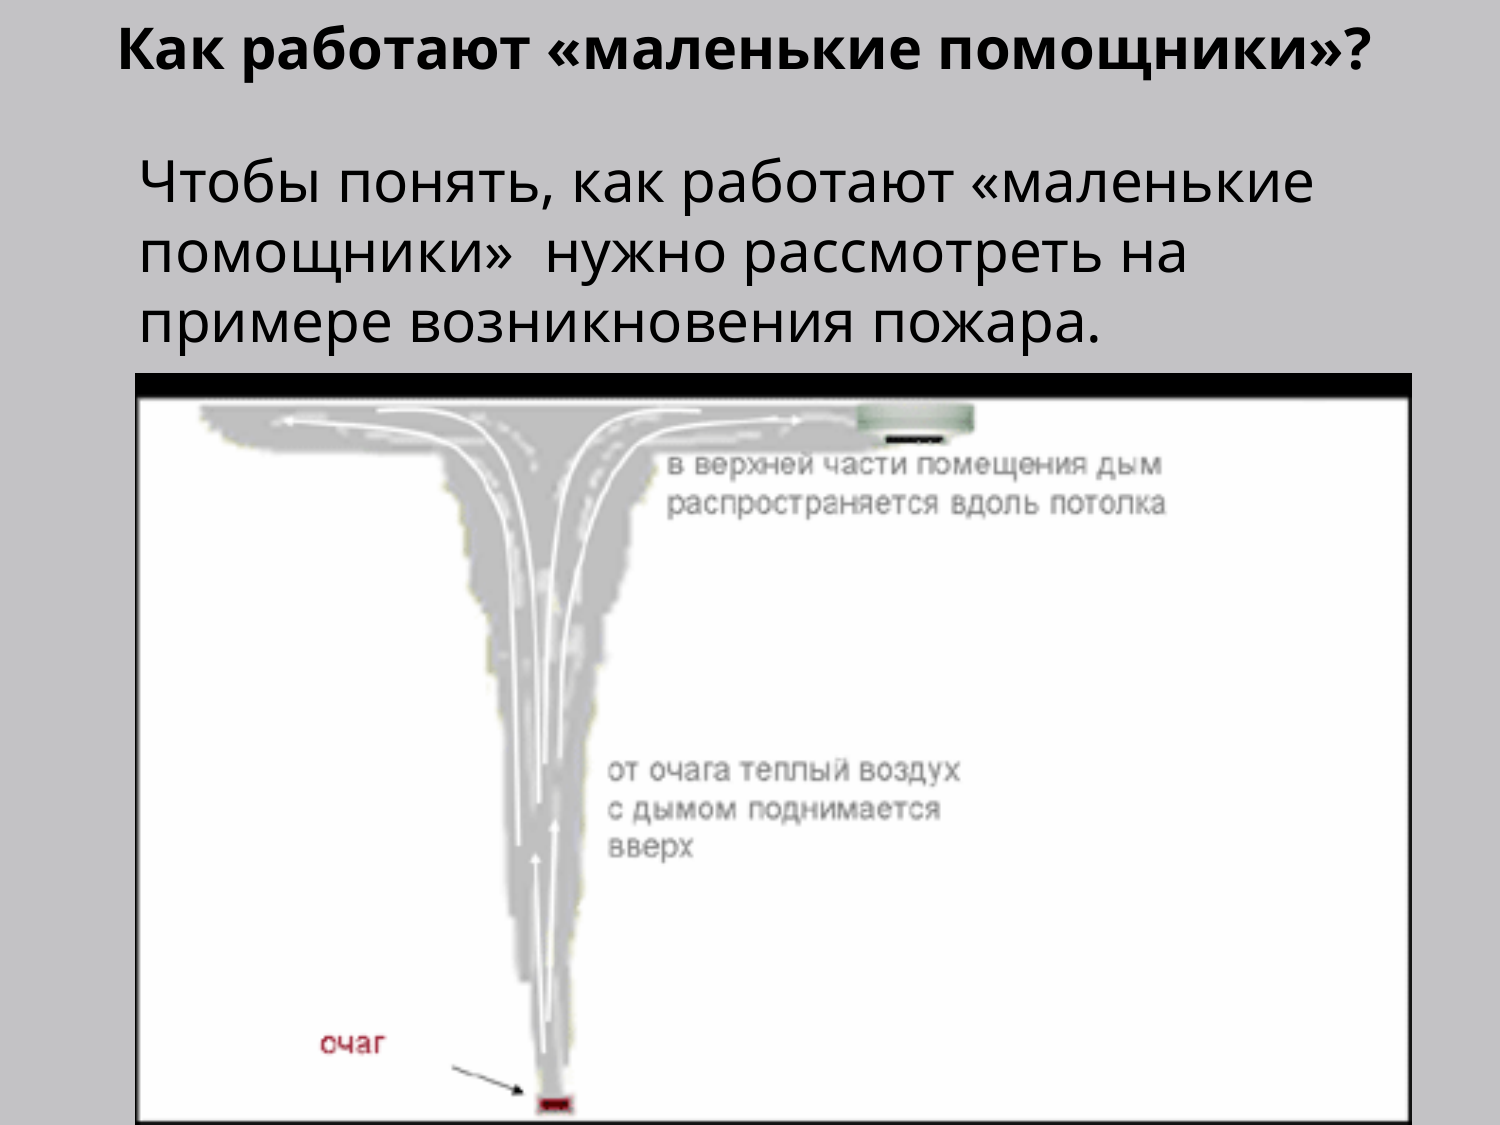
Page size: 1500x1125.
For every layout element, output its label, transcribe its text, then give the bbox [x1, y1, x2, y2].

title Как работают «маленькие помощники»? [100, 0, 1390, 93]
text_box Чтобы понять, как работают «маленькие помощники» нужно рассмотреть на примере возникновения пожара. [123, 137, 1459, 362]
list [135, 373, 1413, 1125]
